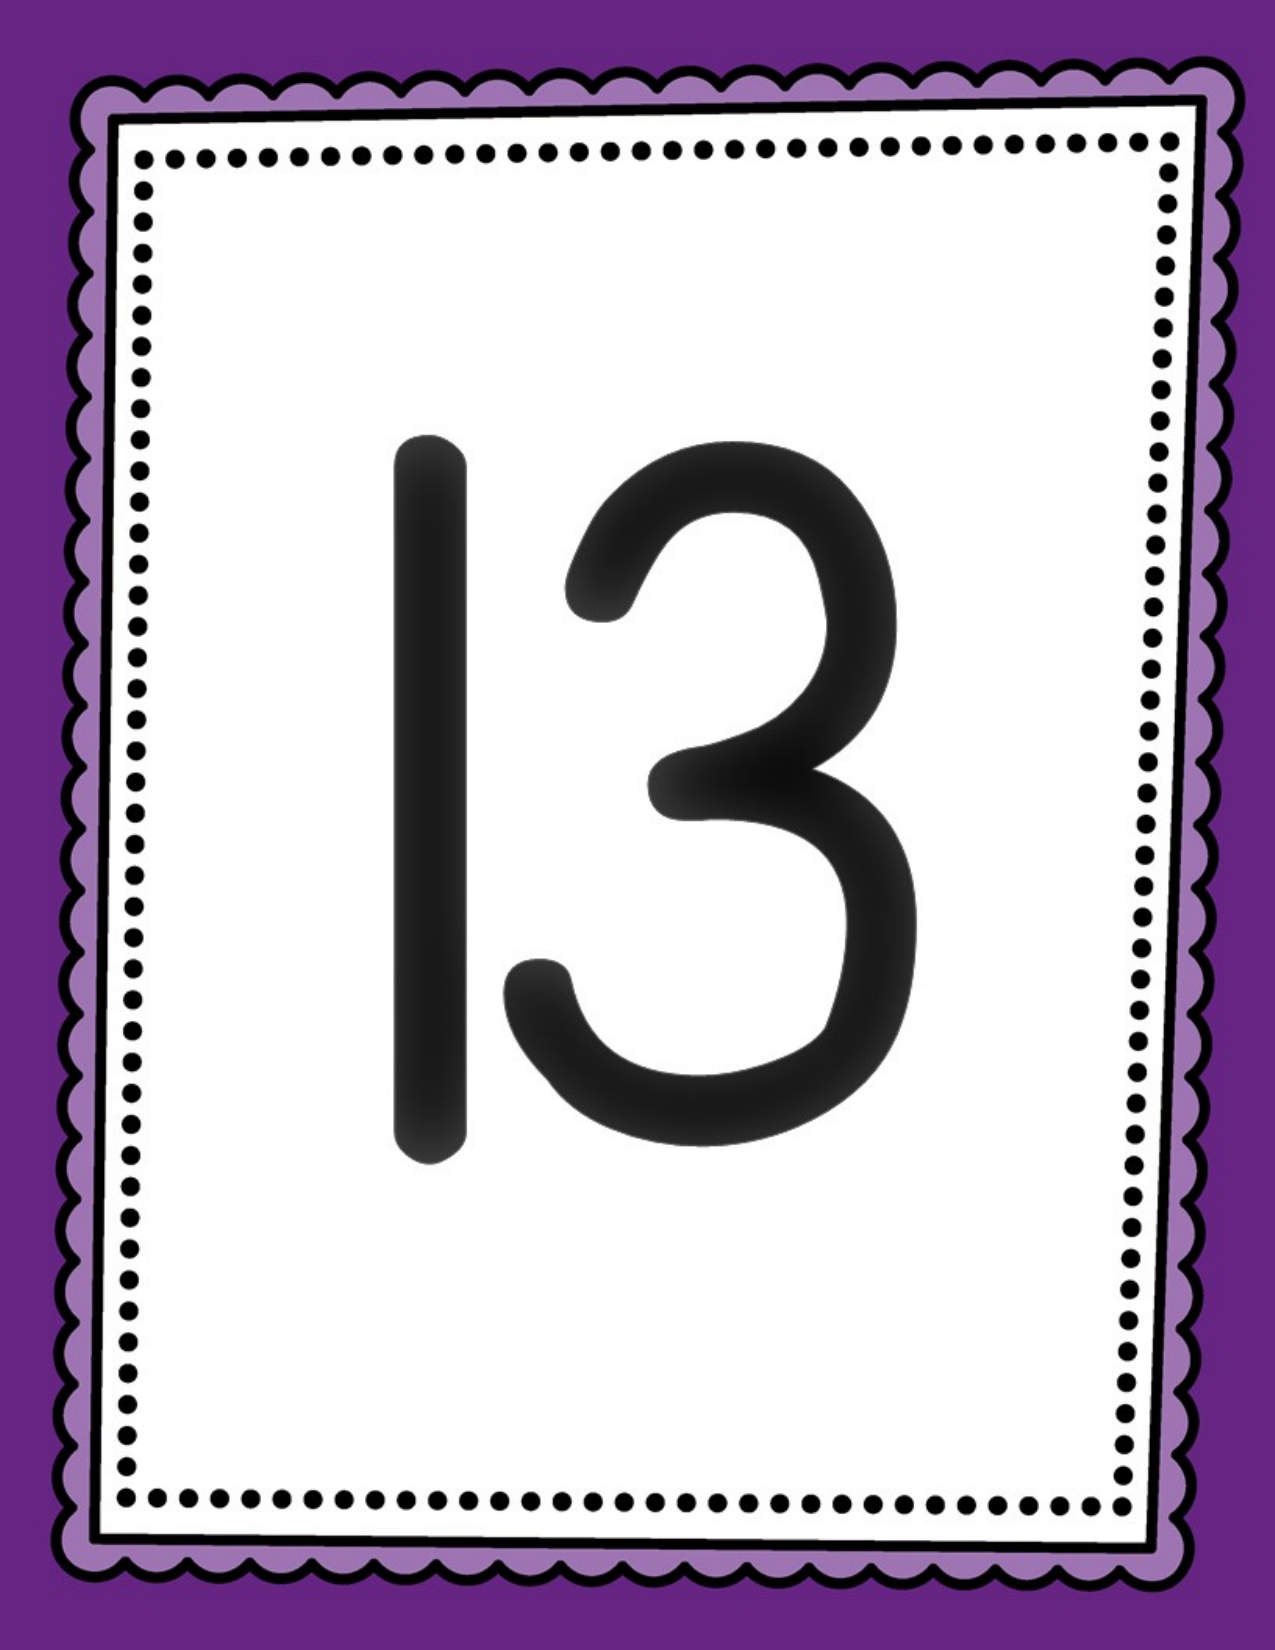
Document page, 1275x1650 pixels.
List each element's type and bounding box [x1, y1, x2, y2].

list [0, 0, 1275, 1650]
